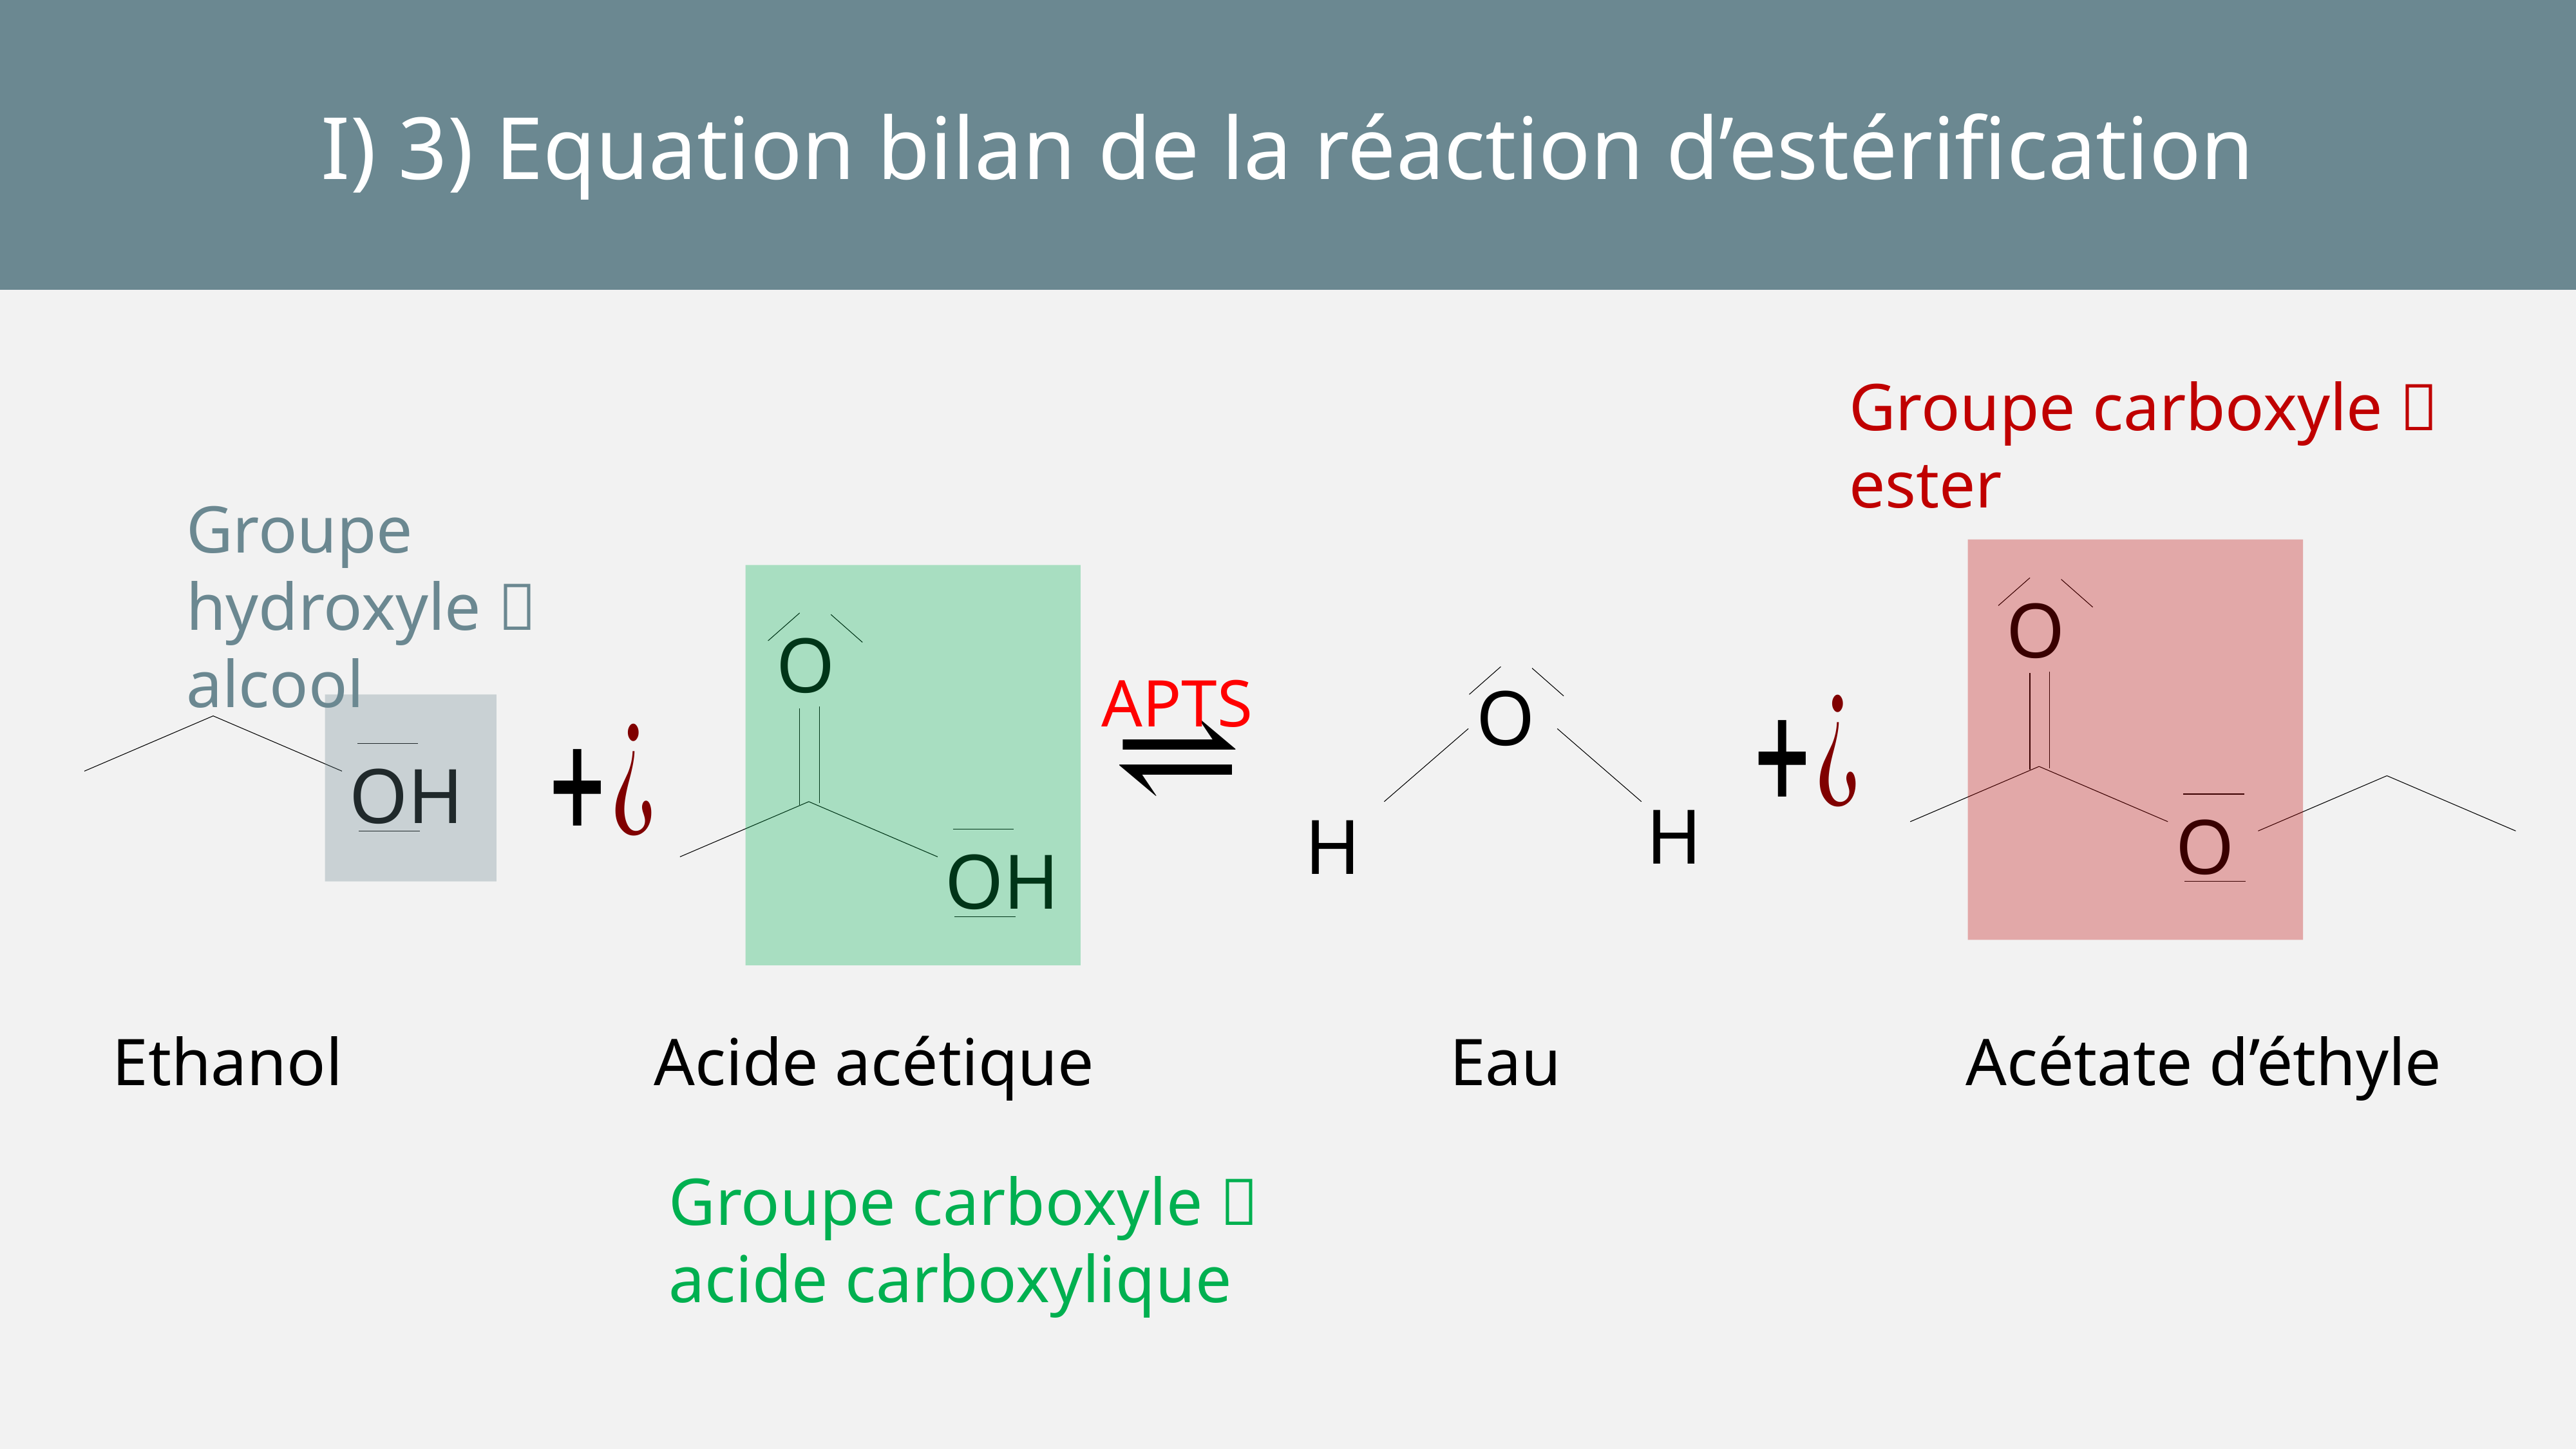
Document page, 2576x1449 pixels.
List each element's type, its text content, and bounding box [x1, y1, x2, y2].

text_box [1557, 728, 1642, 802]
text_box O [1469, 696, 1545, 765]
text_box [84, 715, 213, 772]
text_box [325, 725, 497, 882]
text_box Groupe carboxyle  ester [1839, 361, 2452, 526]
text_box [679, 801, 808, 857]
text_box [1910, 766, 2039, 822]
text_box Acide acétique [644, 1016, 1104, 1103]
text_box [1967, 539, 2304, 940]
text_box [831, 614, 863, 643]
text_box Groupe carboxyle  acide carboxylique [659, 1155, 1272, 1320]
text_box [808, 801, 938, 857]
text_box Ethanol [103, 1016, 352, 1103]
text_box Eau [1440, 1016, 1571, 1103]
text_box Acétate d’éthyle [1956, 1016, 2452, 1103]
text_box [2039, 766, 2168, 822]
text_box [745, 564, 1081, 966]
text_box Groupe hydroxyle  alcool [176, 484, 701, 725]
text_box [1384, 728, 1469, 802]
text_box H [1636, 784, 1712, 884]
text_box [2258, 775, 2387, 831]
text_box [2061, 579, 2093, 607]
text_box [2387, 775, 2516, 831]
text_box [213, 715, 343, 772]
text_box I) 3) Equation bilan de la réaction d’estérification [0, 0, 2576, 290]
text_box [1469, 667, 1501, 695]
text_box APTS [1092, 658, 1544, 745]
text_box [768, 612, 800, 641]
text_box H [1296, 794, 1370, 894]
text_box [1998, 578, 2030, 606]
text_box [1532, 668, 1564, 696]
